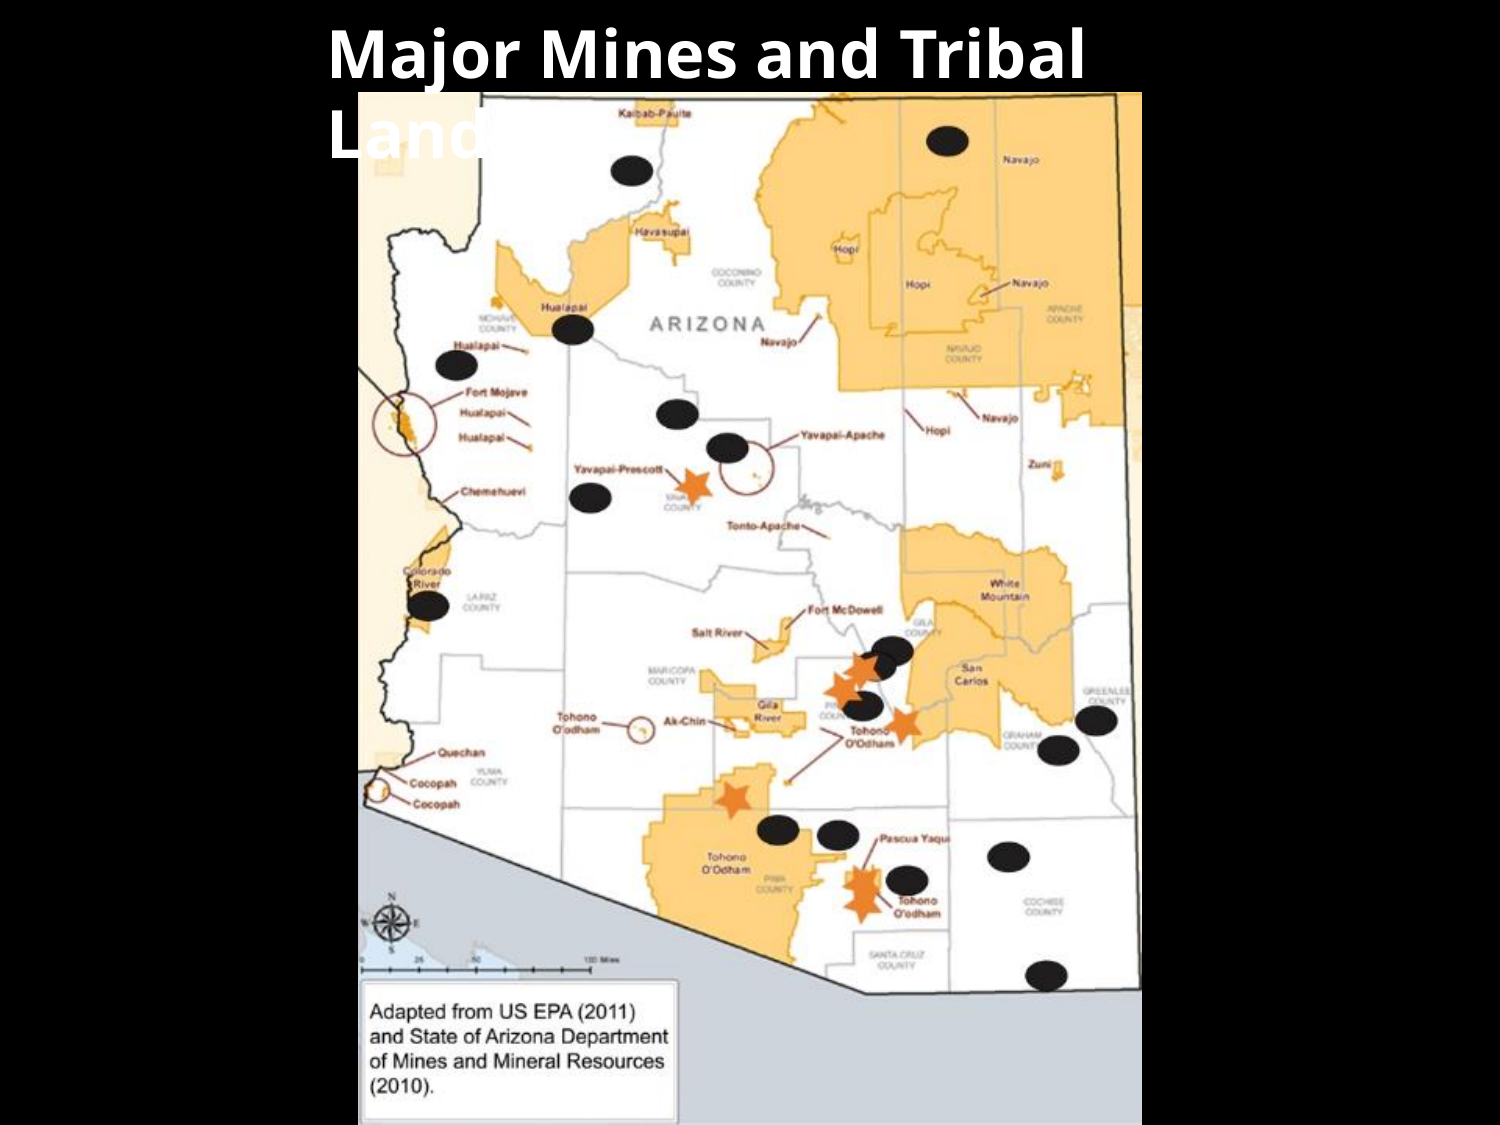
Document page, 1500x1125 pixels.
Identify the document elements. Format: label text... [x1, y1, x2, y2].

picture [358, 92, 1142, 1125]
text_box Major Mines and Tribal Lands [312, 4, 1188, 179]
